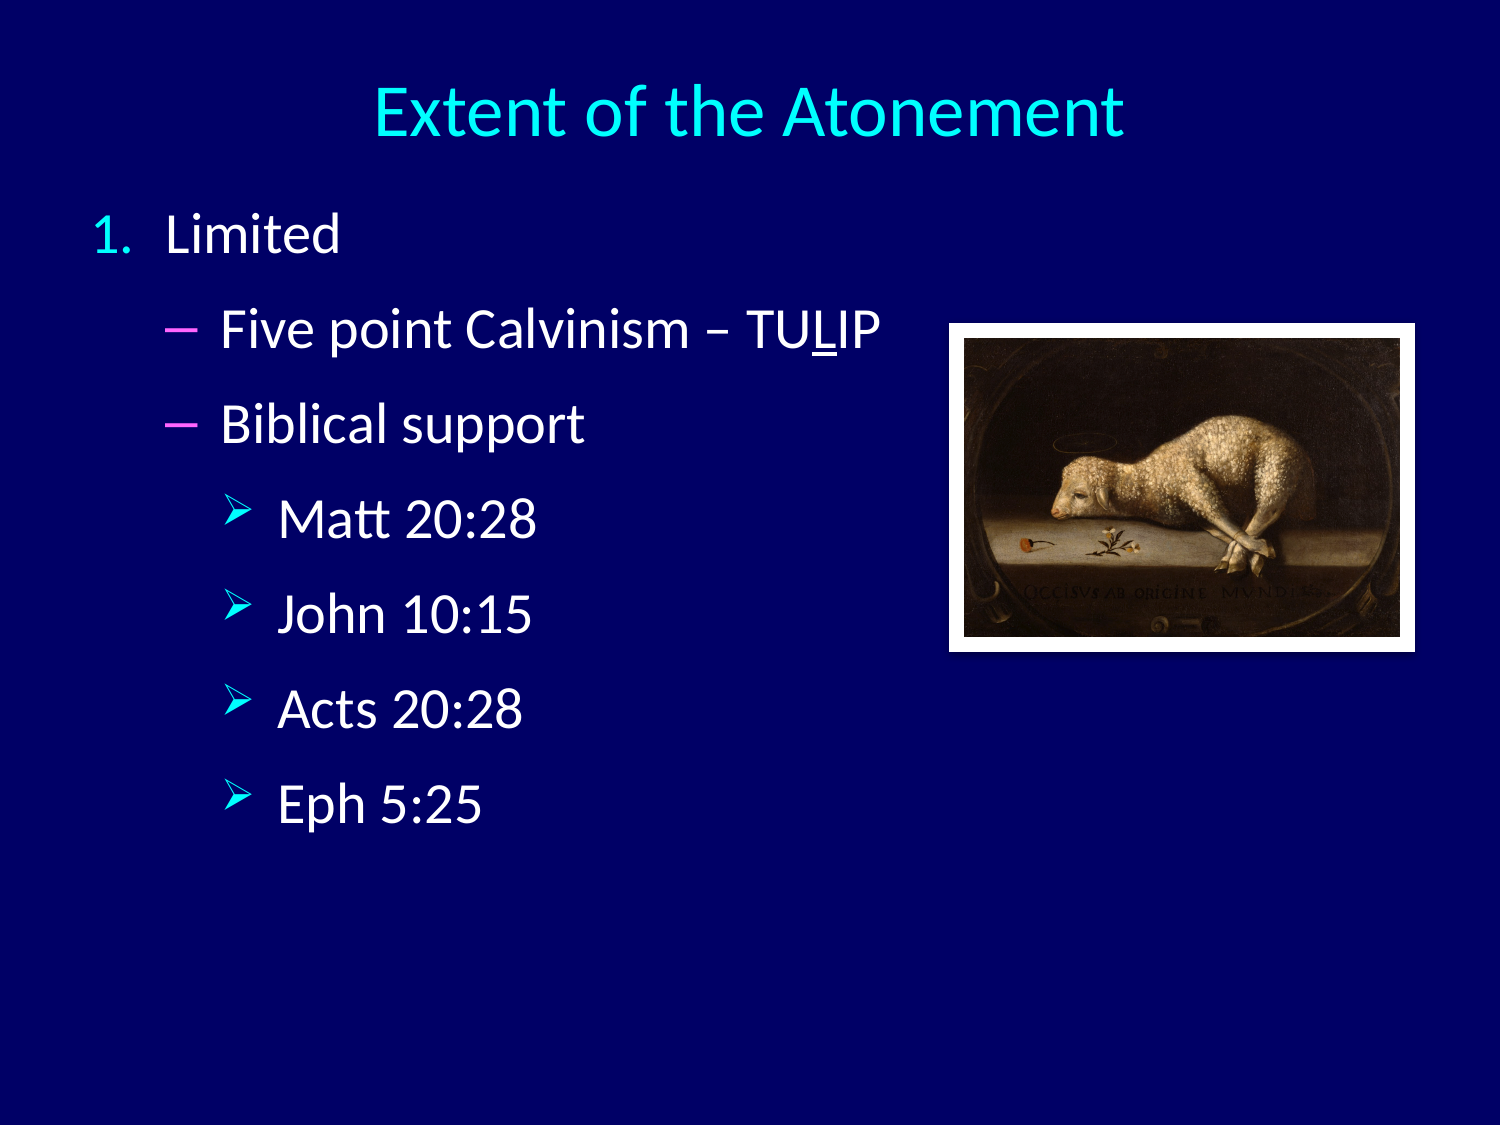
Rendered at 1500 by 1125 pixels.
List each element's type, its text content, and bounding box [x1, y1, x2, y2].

picture [963, 337, 1401, 638]
title Extent of the Atonement [75, 37, 1425, 175]
list Limited Five point Calvinism – TULIP Biblical support Matt 20:28 John 10:15 Acts 20:28 Eph 5:25 [75, 187, 963, 813]
